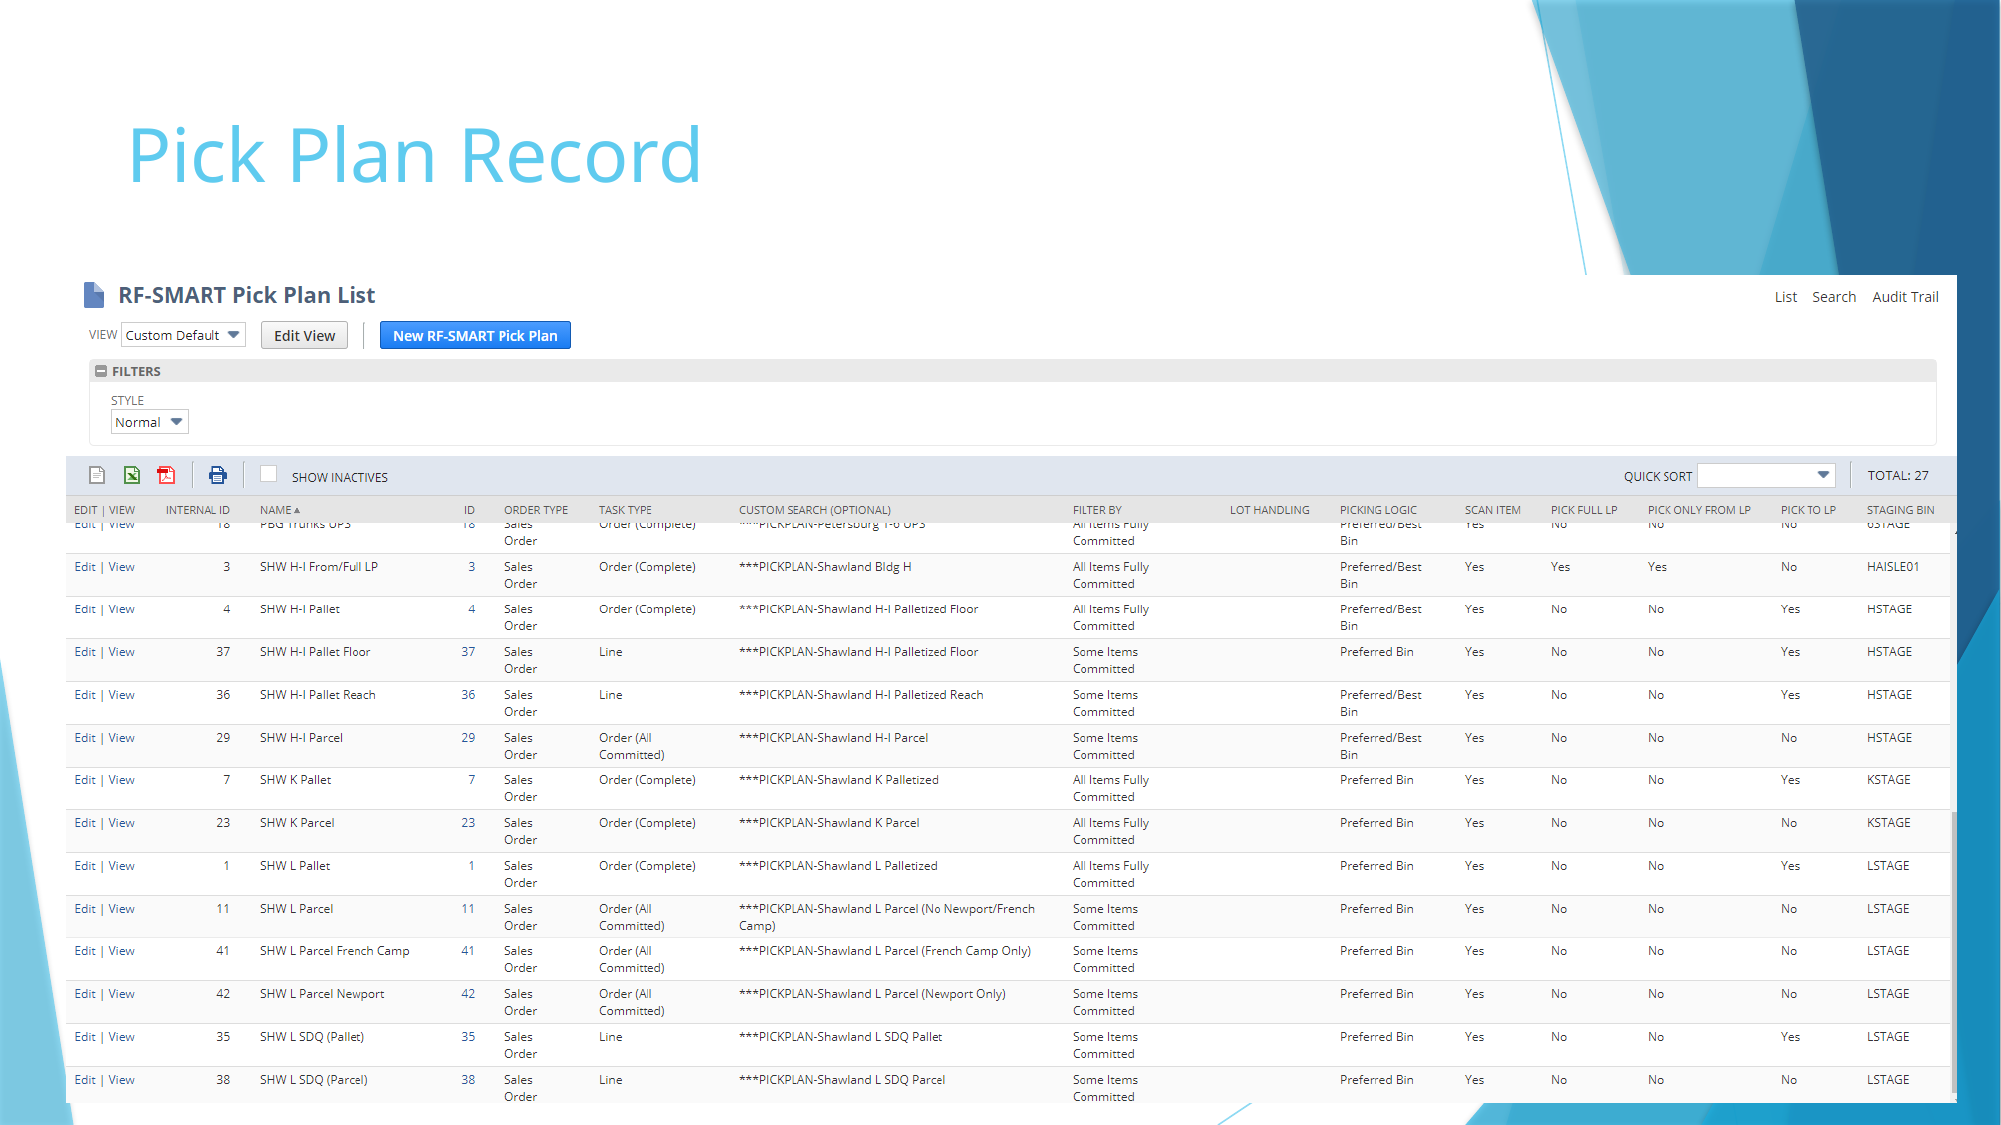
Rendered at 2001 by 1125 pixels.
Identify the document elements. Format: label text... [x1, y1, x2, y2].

picture [65, 274, 1958, 1103]
title Pick Plan Record [111, 99, 1522, 274]
